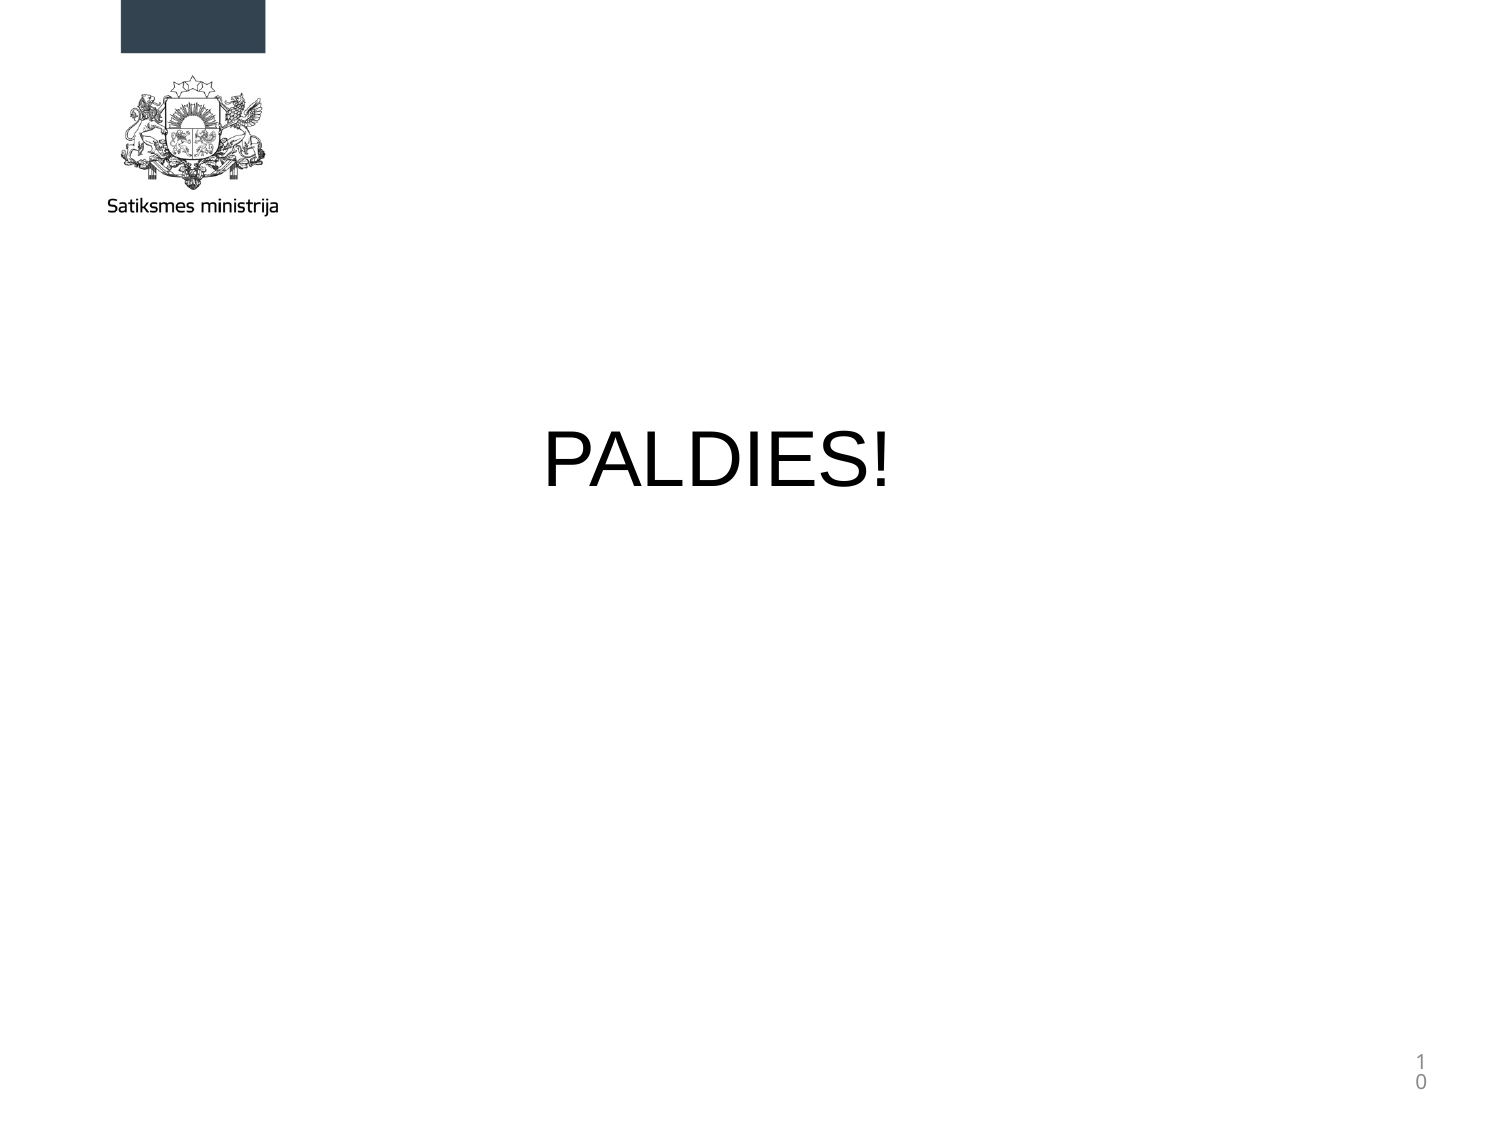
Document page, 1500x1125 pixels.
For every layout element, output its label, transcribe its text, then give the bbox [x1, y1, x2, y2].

text_box PALDIES! [0, 399, 1487, 888]
slide_number 10 [1400, 1037, 1450, 1088]
picture [48, 0, 338, 321]
